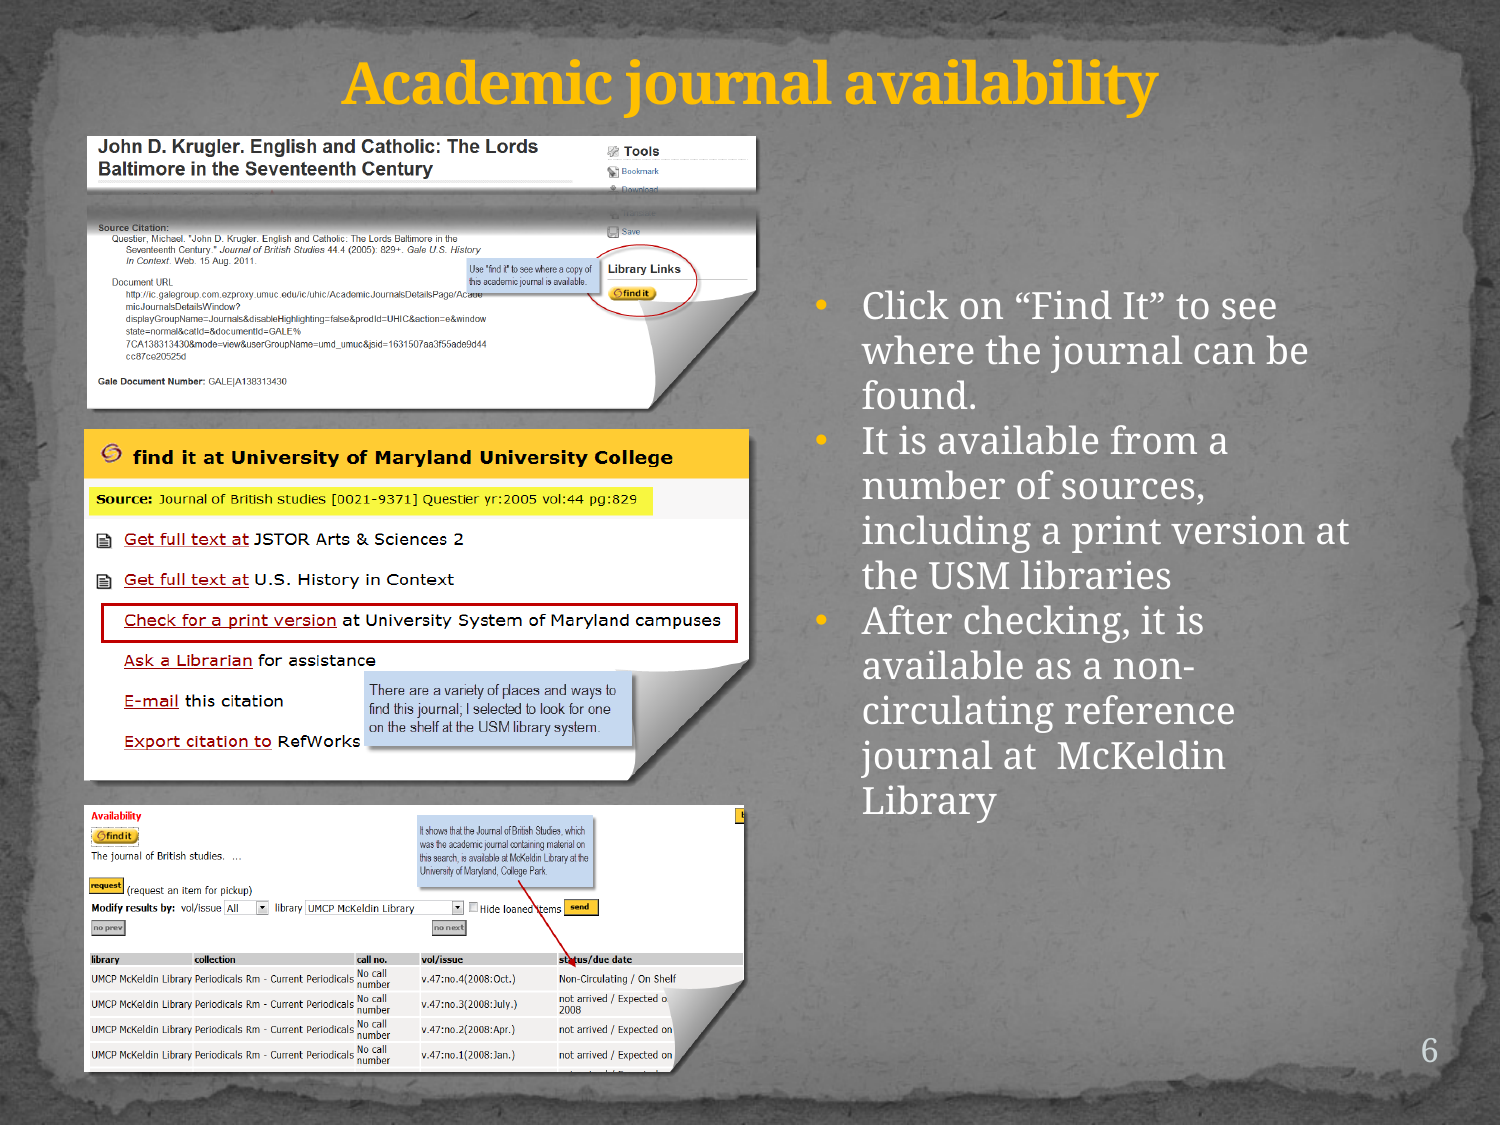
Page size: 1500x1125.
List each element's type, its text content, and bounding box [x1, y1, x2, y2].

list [90, 138, 760, 413]
text_box Click on “Find It” to see where the journal can be found. It is available from a number of sources, including a print version at the USM libraries After checking, it is available as a non-circulating reference journal at McKeldin Library [800, 274, 1375, 830]
title Academic journal availability [74, 48, 1425, 124]
slide_number 6 [1379, 1014, 1480, 1089]
picture [84, 429, 763, 793]
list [87, 808, 751, 1080]
